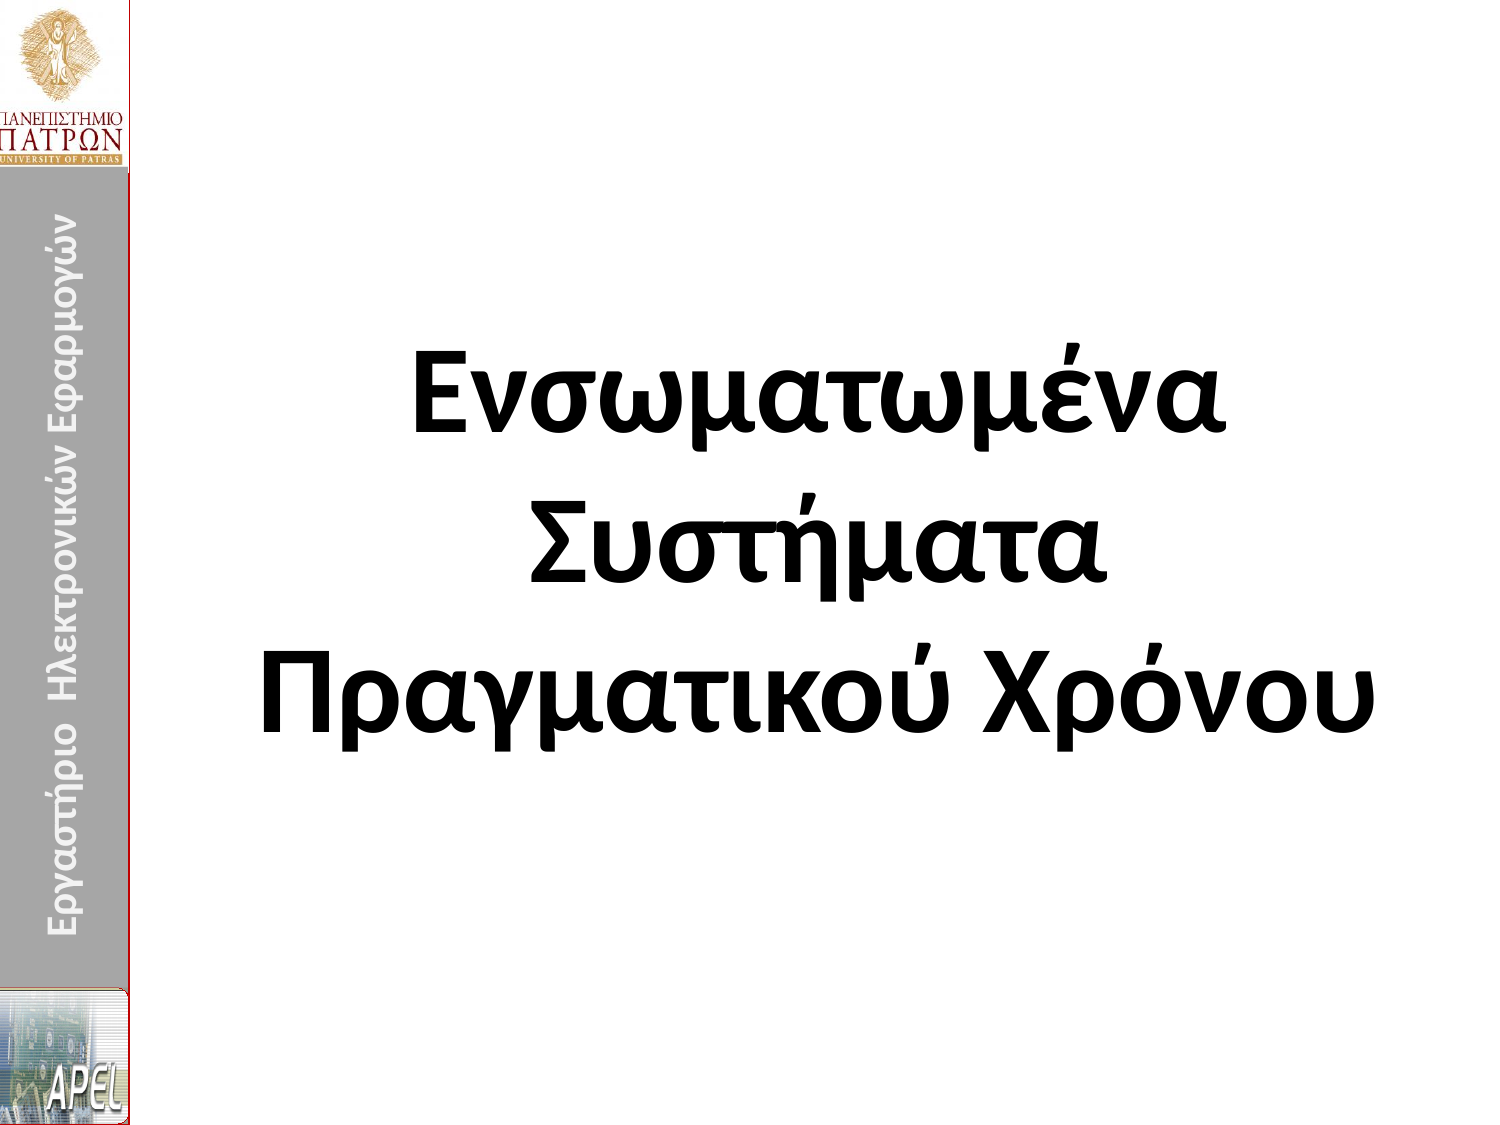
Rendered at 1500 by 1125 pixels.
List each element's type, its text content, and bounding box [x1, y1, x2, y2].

picture [0, 0, 129, 173]
text_box Ενσωματωμένα Συστήματα Πραγματικού Χρόνου [224, 299, 1413, 765]
picture [0, 988, 129, 1124]
